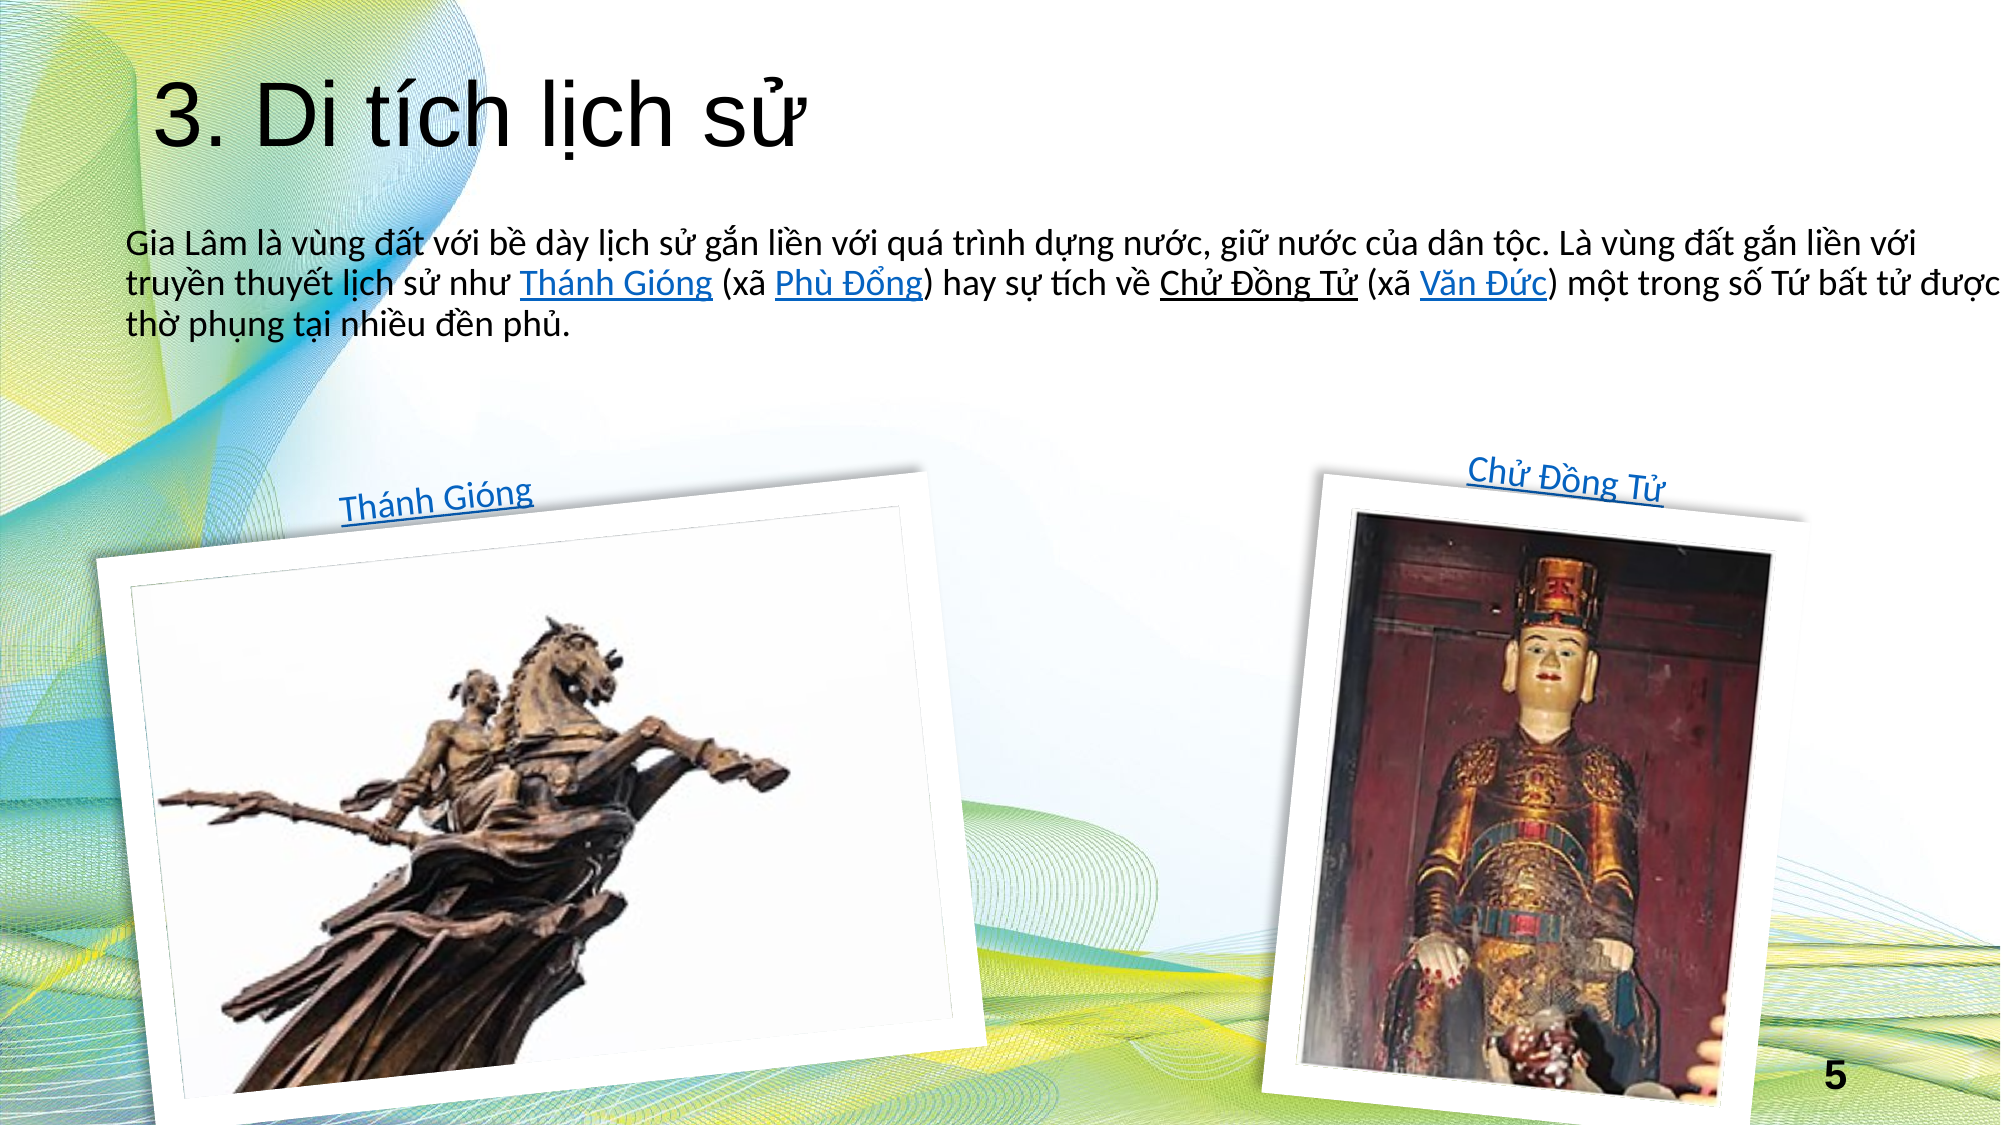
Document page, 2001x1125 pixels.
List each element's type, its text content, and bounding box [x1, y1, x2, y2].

text_box Gia Lâm là vùng đất với bề dày lịch sử gắn liền với quá trình dựng nước, giữ nước của dân tộc. Là vùng đất gắn liền với truyền thuyết lịch sử như Thánh Gióng (xã Phù Đổng) hay sự tích về Chử Đồng Tử (xã Văn Đức) một trong số Tứ bất tử được thờ phụng tại nhiều đền phủ. [110, 215, 2000, 368]
slide_number 5 [1412, 1042, 1863, 1103]
text_box Thánh Gióng [321, 455, 549, 522]
picture [1687, 1103, 1720, 1107]
text_box Chử Đồng Tử [1452, 434, 1684, 499]
text_box 3. Di tích lịch sử [137, 59, 1863, 215]
picture [0, 0, 2001, 1125]
picture [1296, 509, 1776, 1088]
